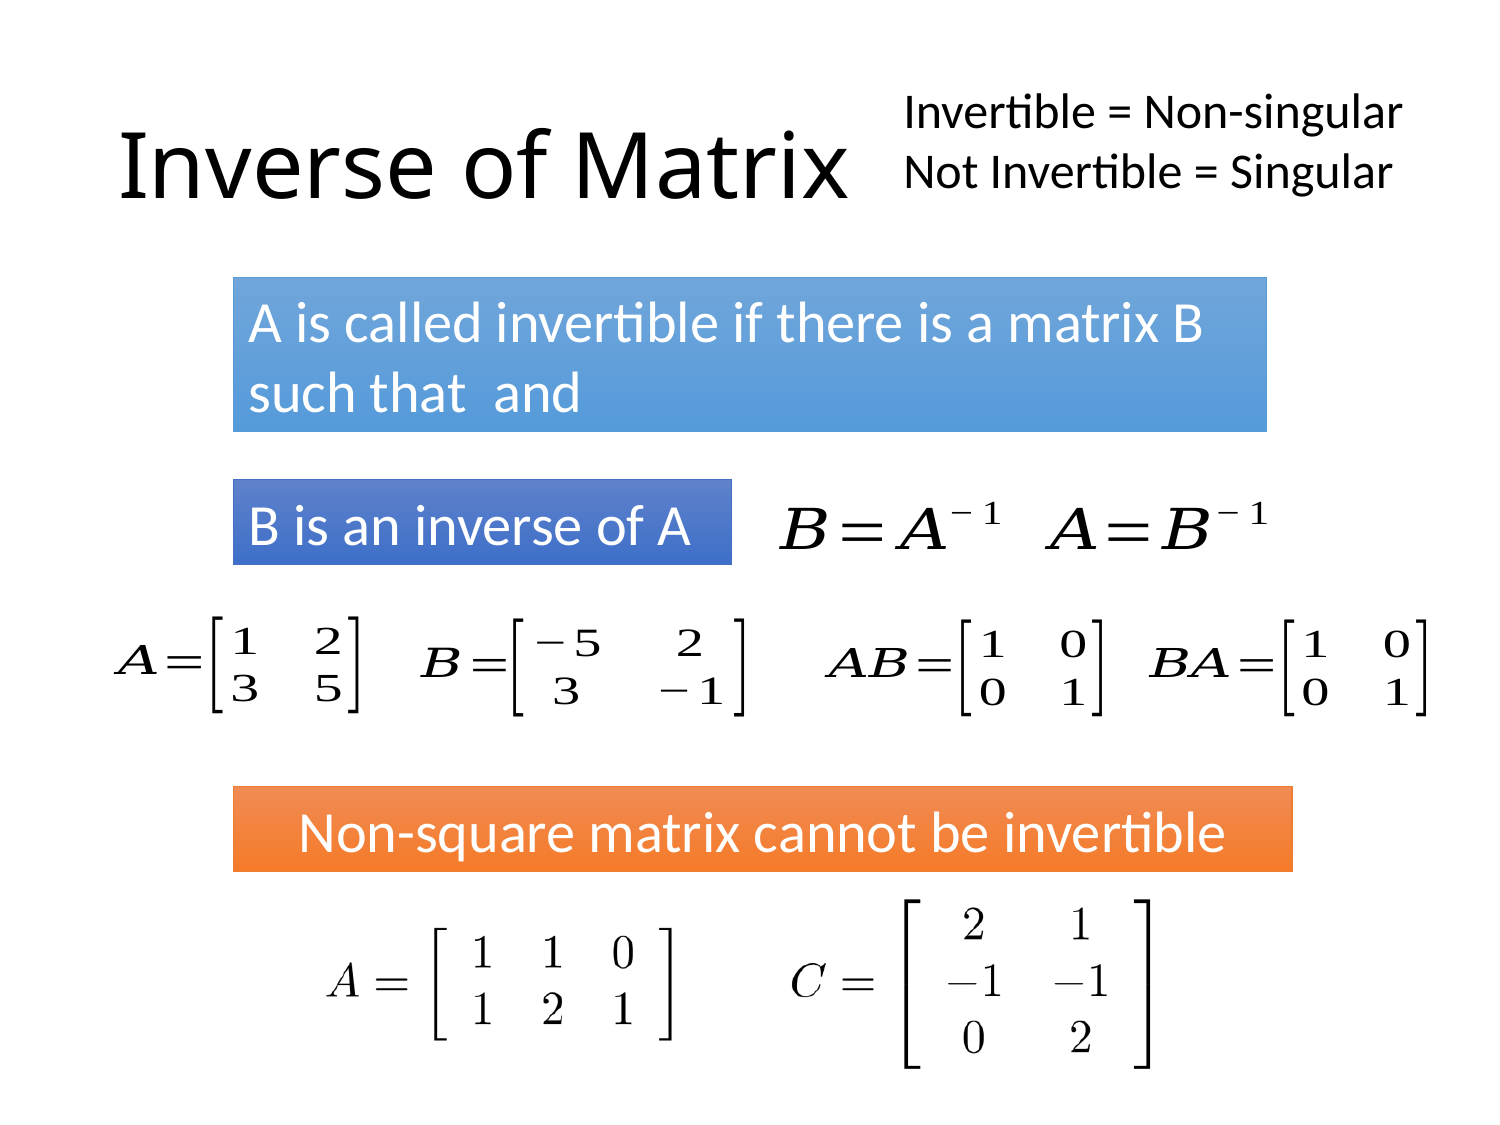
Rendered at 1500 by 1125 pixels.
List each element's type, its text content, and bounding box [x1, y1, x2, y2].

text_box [326, 899, 1236, 1069]
title Inverse of Matrix [103, 59, 1397, 278]
text_box B is an inverse of A [233, 479, 732, 565]
text_box Invertible = Non-singular Not Invertible = Singular [888, 71, 1500, 207]
text_box Non-square matrix cannot be invertible [233, 786, 1293, 872]
